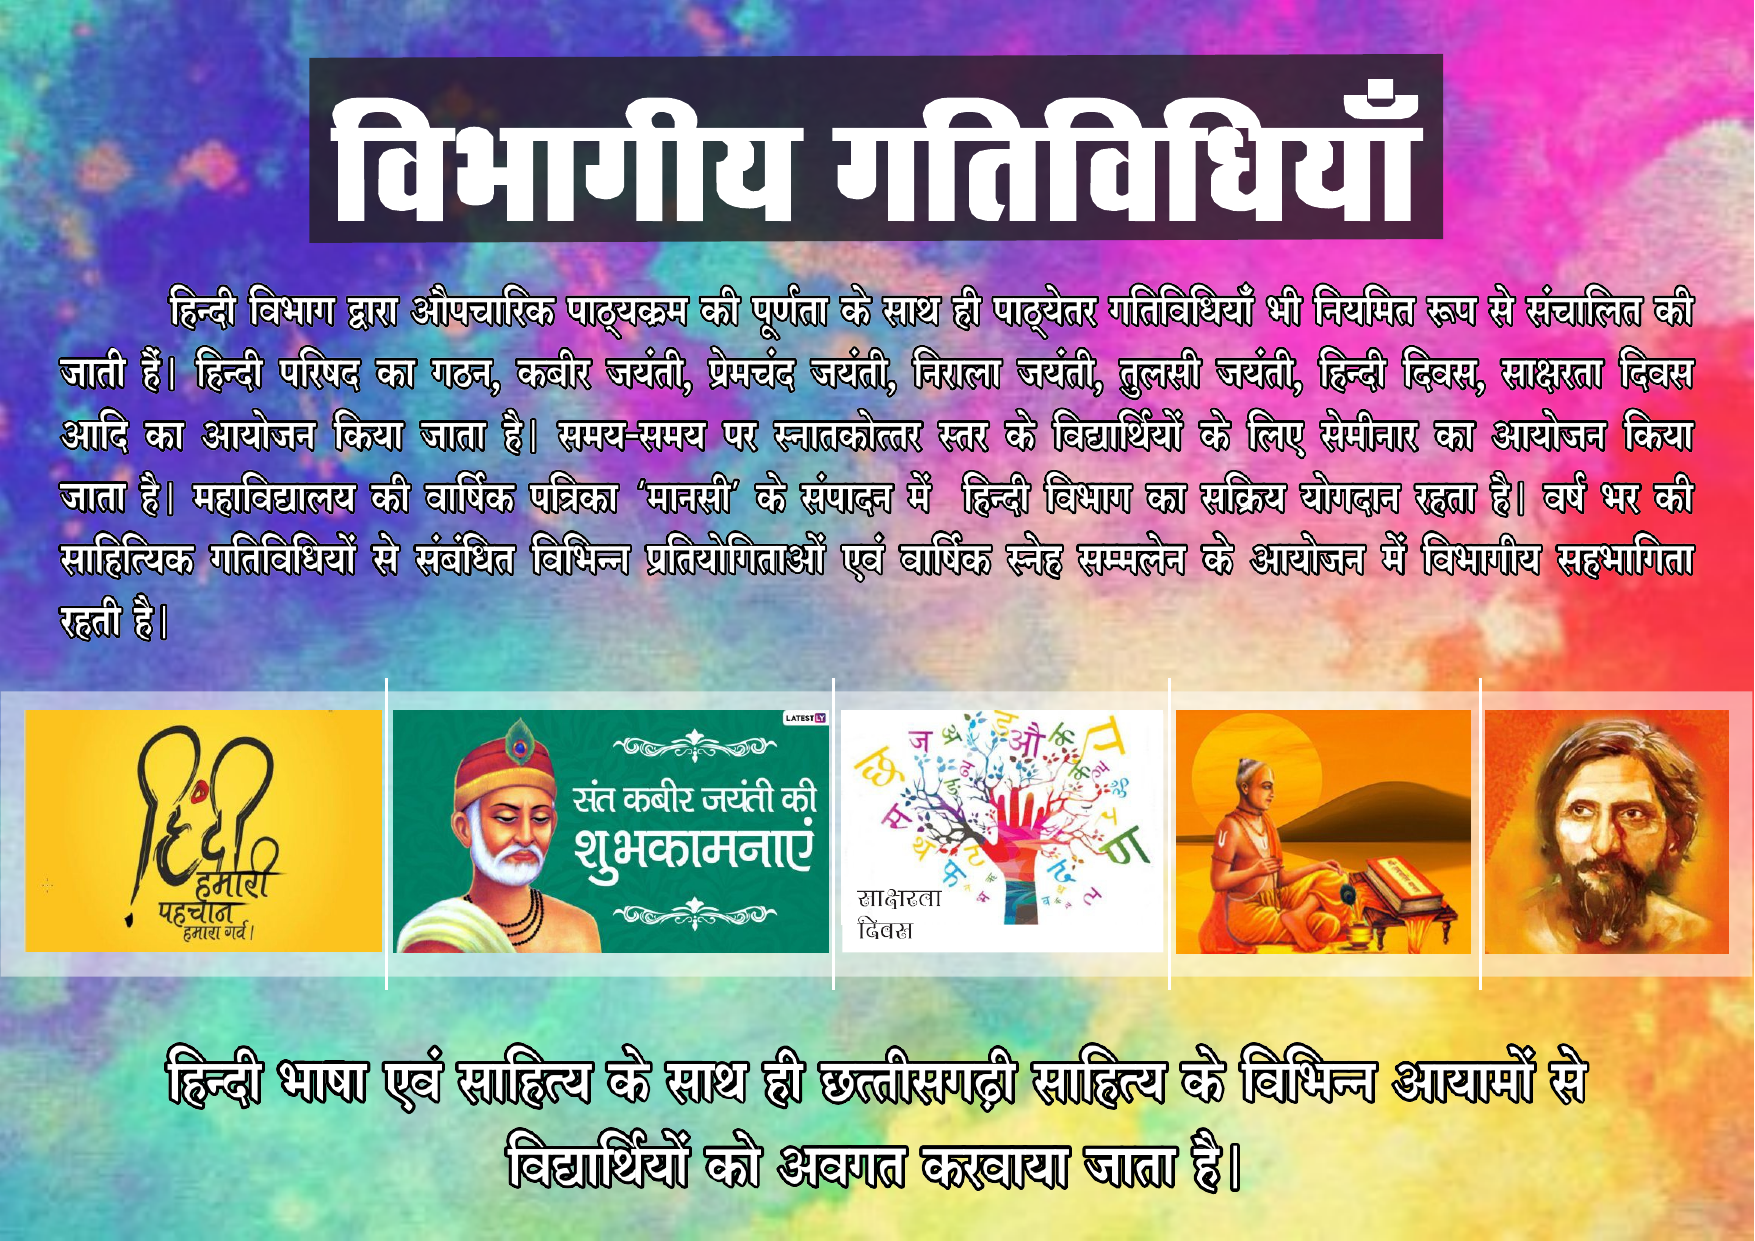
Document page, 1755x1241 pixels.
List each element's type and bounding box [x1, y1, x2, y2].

text_box [0, 0, 1755, 1241]
